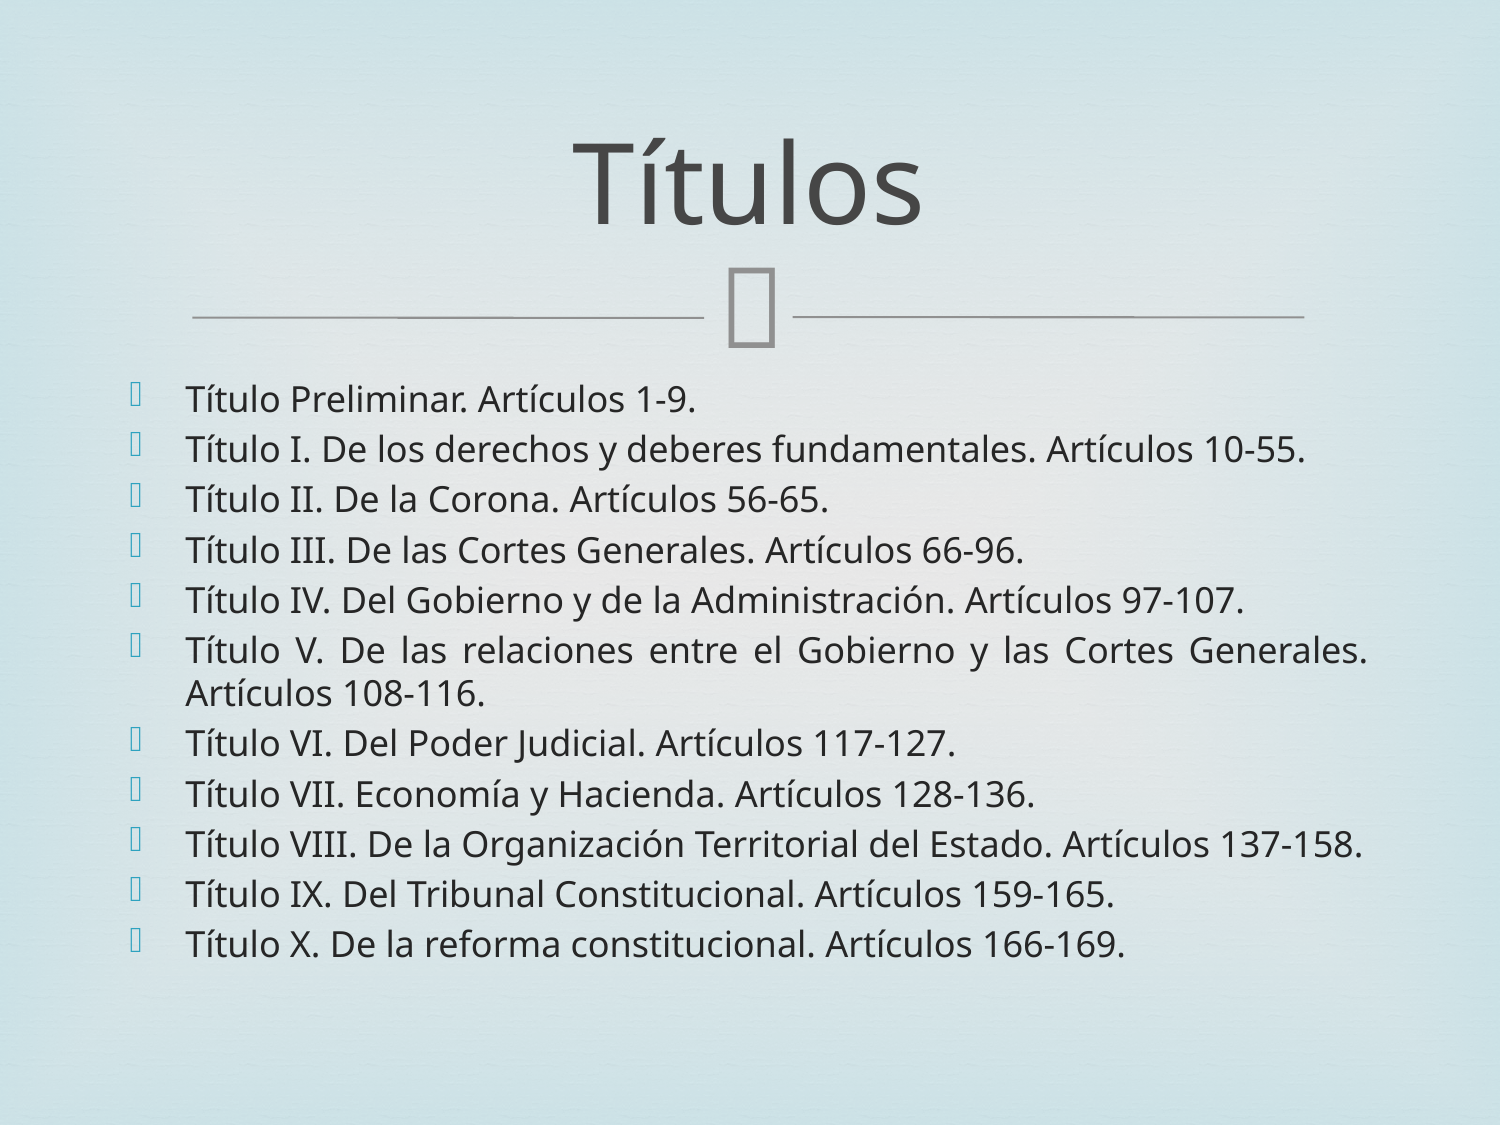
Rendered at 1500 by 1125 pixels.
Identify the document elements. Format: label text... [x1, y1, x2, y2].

title Títulos [112, 93, 1386, 267]
list Título Preliminar. Artículos 1-9. Título I. De los derechos y deberes fundamentales. Artículos 10-55. Título II. De la Corona. Artículos 56-65. Título III. De las Cortes Generales. Artículos 66-96. Título IV. Del Gobierno y de la Administración. Artículos 97-107. Título V. De las relaciones entre el Gobierno y las Cortes Generales. Artículos 108-116. Título VI. Del Poder Judicial. Artículos 117-127. Título VII. Economía y Hacienda. Artículos 128-136. Título VIII. De la Organización Territorial del Estado. Artículos 137-158. Título IX. Del Tribunal Constitucional. Artículos 159-165. Título X. De la reforma constitucional. Artículos 166-169. [114, 368, 1386, 1005]
